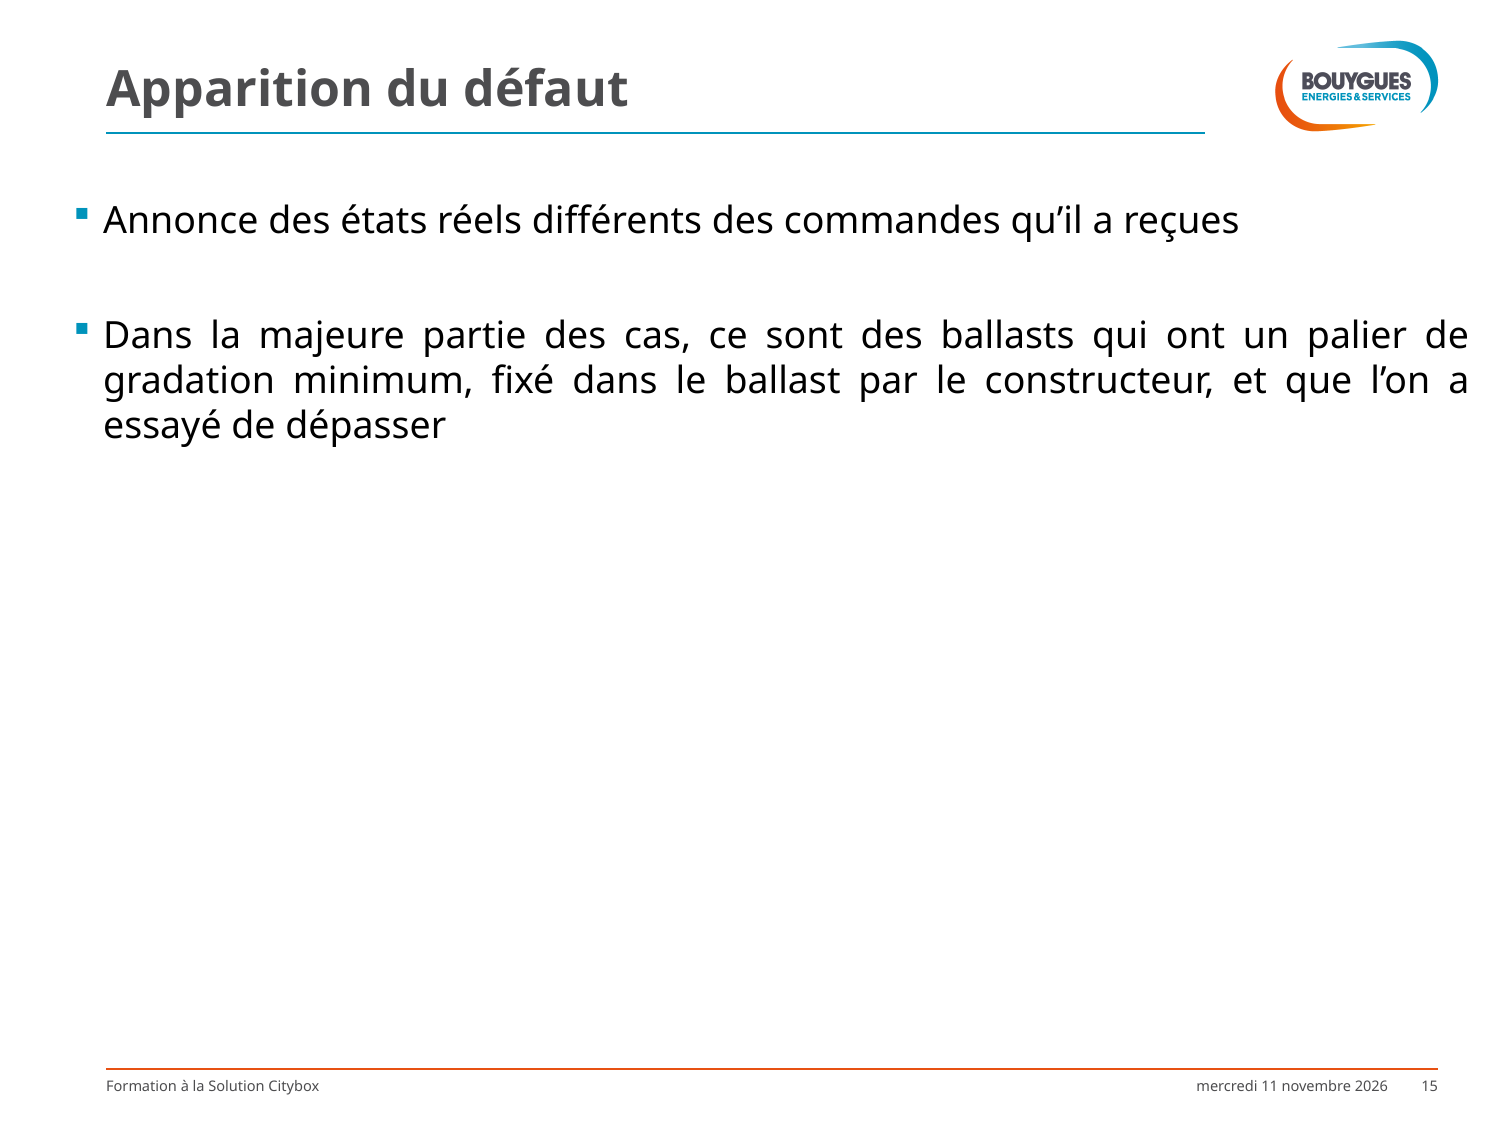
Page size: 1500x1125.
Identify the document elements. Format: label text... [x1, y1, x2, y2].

picture [1263, 0, 1500, 148]
slide_number mardi 8 décembre 2015 [974, 1077, 1387, 1125]
text_box Annonce des états réels différents des commandes qu’il a reçues Dans la majeure partie des cas, ce sont des ballasts qui ont un palier de gradation minimum, fixé dans le ballast par le constructeur, et que l’on a essayé de dépasser [0, 196, 1471, 433]
text_box Apparition du défaut [106, 0, 1205, 117]
footer Formation à la Solution Citybox [106, 1076, 963, 1125]
slide_number 15 [1387, 1077, 1438, 1125]
